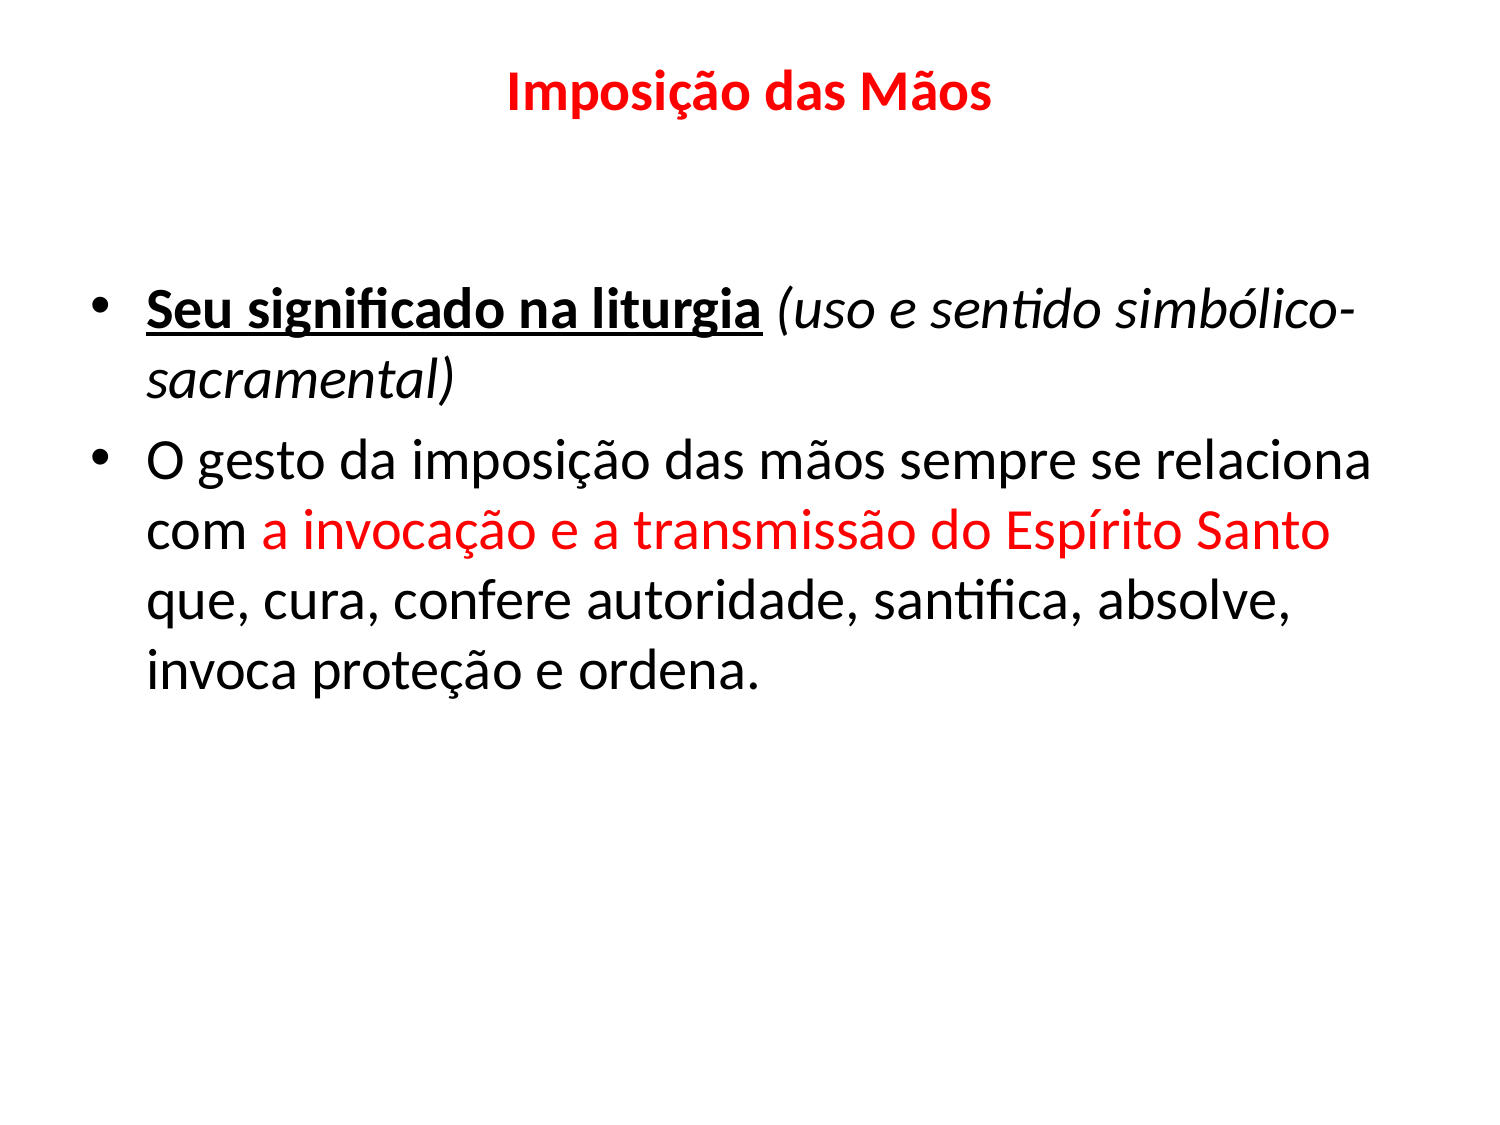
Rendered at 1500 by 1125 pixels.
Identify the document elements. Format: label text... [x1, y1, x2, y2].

title Imposição das Mãos [75, 45, 1425, 200]
list Seu significado na liturgia (uso e sentido simbólico-sacramental) O gesto da imposição das mãos sempre se relaciona com a invocação e a transmissão do Espírito Santo que, cura, confere autoridade, santifica, absolve, invoca proteção e ordena. [75, 262, 1425, 1005]
